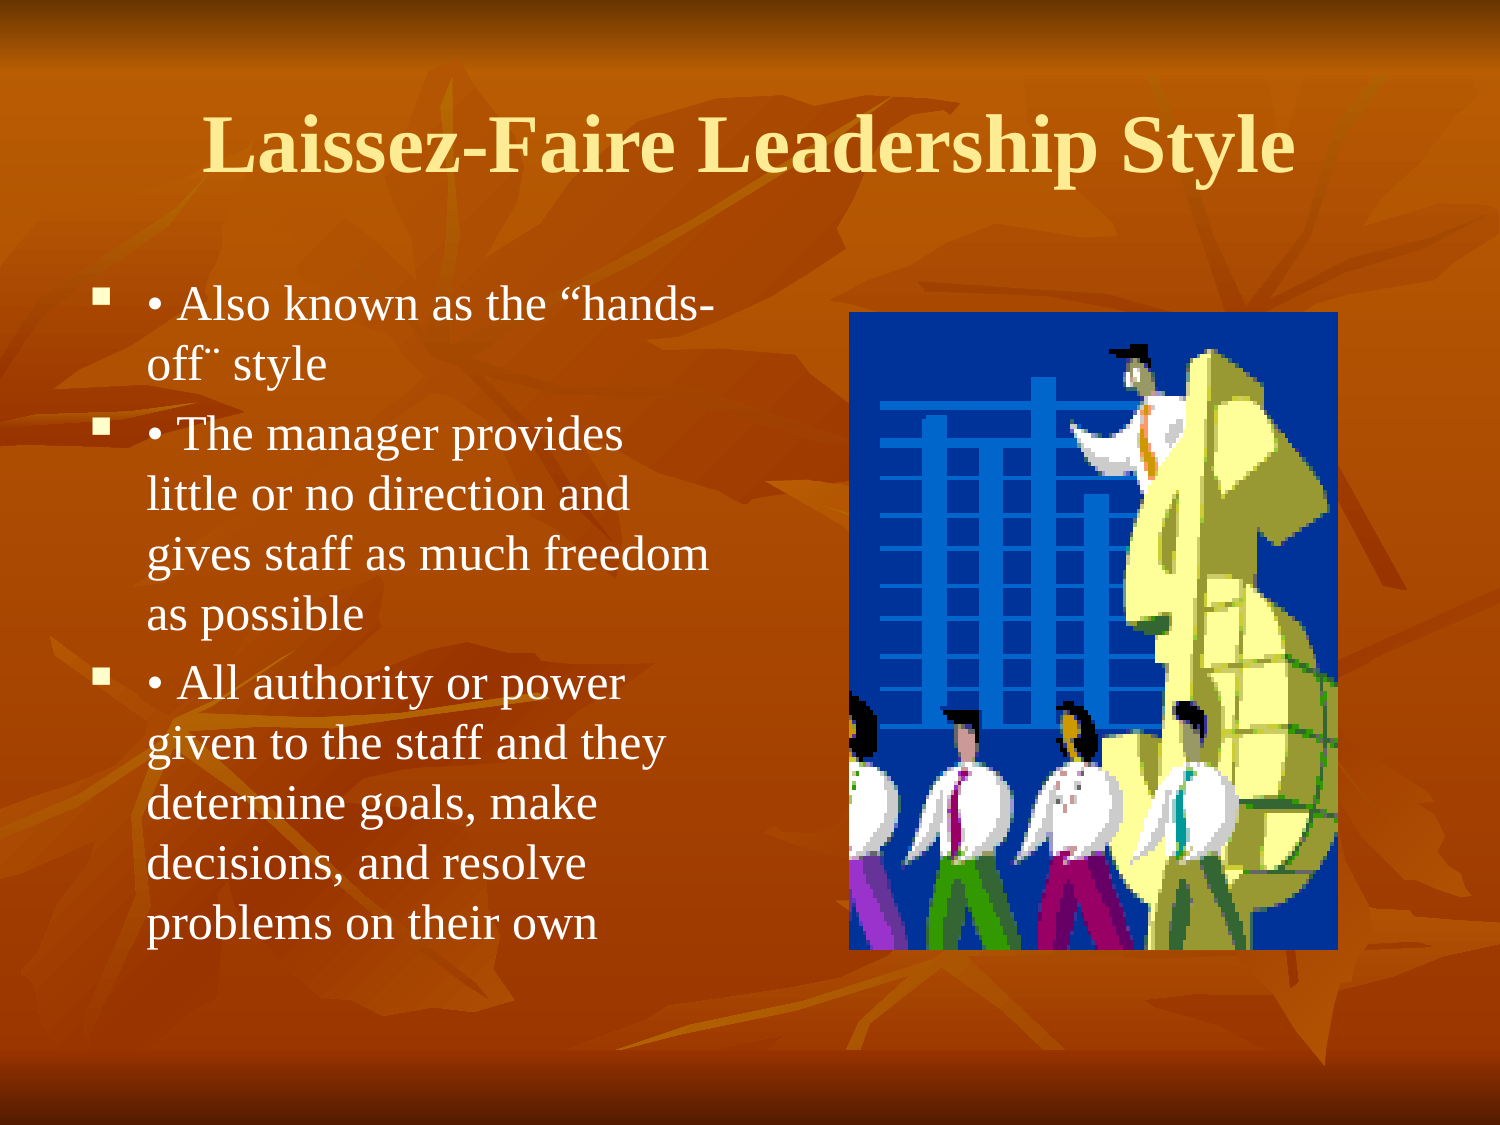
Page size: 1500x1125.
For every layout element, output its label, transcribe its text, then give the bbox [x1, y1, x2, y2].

title Laissez-Faire Leadership Style [74, 45, 1426, 234]
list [849, 312, 1338, 951]
list • Also known as the “hands-off¨ style • The manager provides little or no direction and gives staff as much freedom as possible • All authority or power given to the staff and they determine goals, make decisions, and resolve problems on their own [74, 262, 738, 1006]
